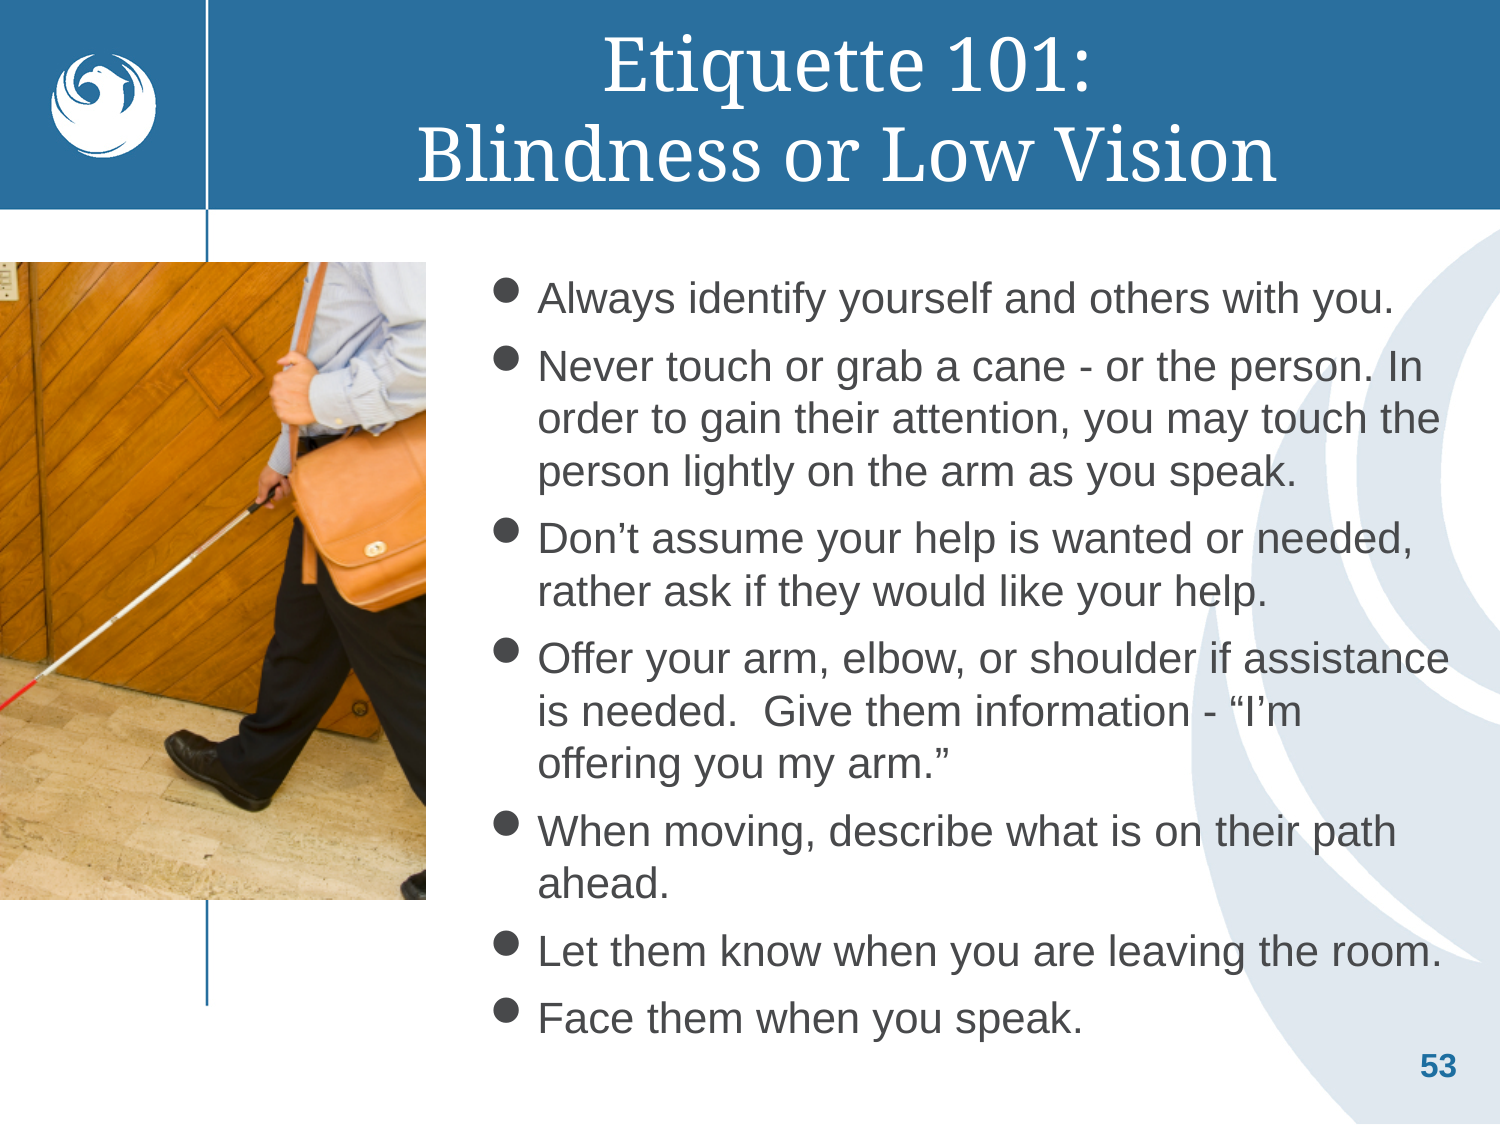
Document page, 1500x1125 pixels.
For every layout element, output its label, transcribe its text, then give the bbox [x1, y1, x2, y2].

title Etiquette 101: Blindness or Low Vision [224, 12, 1472, 200]
list Always identify yourself and others with you. Never touch or grab a cane - or the person. In order to gain their attention, you may touch the person lightly on the arm as you speak. Don’t assume your help is wanted or needed, rather ask if they would like your help. Offer your arm, elbow, or shoulder if assistance is needed. Give them information - “I’m offering you my arm.” When moving, describe what is on their path ahead. Let them know when you are leaving the room. Face them when you speak. [474, 262, 1472, 1095]
picture [0, 0, 1500, 1125]
